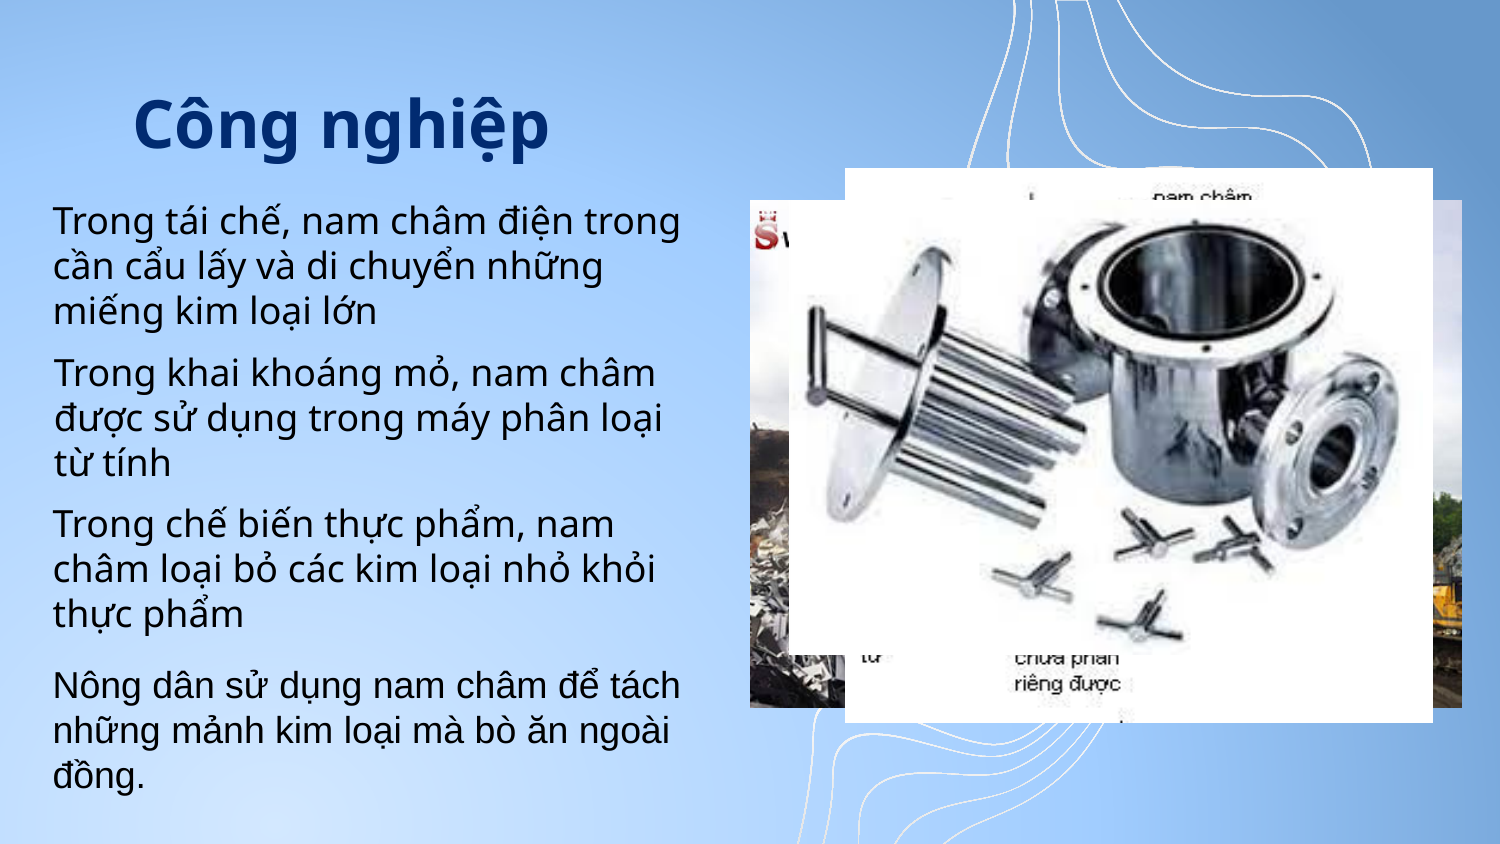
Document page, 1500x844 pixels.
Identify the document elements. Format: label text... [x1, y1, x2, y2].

text_box Nông dân sử dụng nam châm để tách những mảnh kim loại mà bò ăn ngoài đồng. [37, 653, 721, 804]
text_box Trong khai khoáng mỏ, nam châm được sử dụng trong máy phân loại từ tính [39, 341, 722, 492]
picture [0, 0, 1500, 844]
text_box Trong tái chế, nam châm điện trong cần cẩu lấy và di chuyển những miếng kim loại lớn [37, 190, 741, 340]
text_box Trong chế biến thực phẩm, nam châm loại bỏ các kim loại nhỏ khỏi thực phẩm [37, 492, 709, 643]
title Công nghiệp [117, 29, 789, 215]
